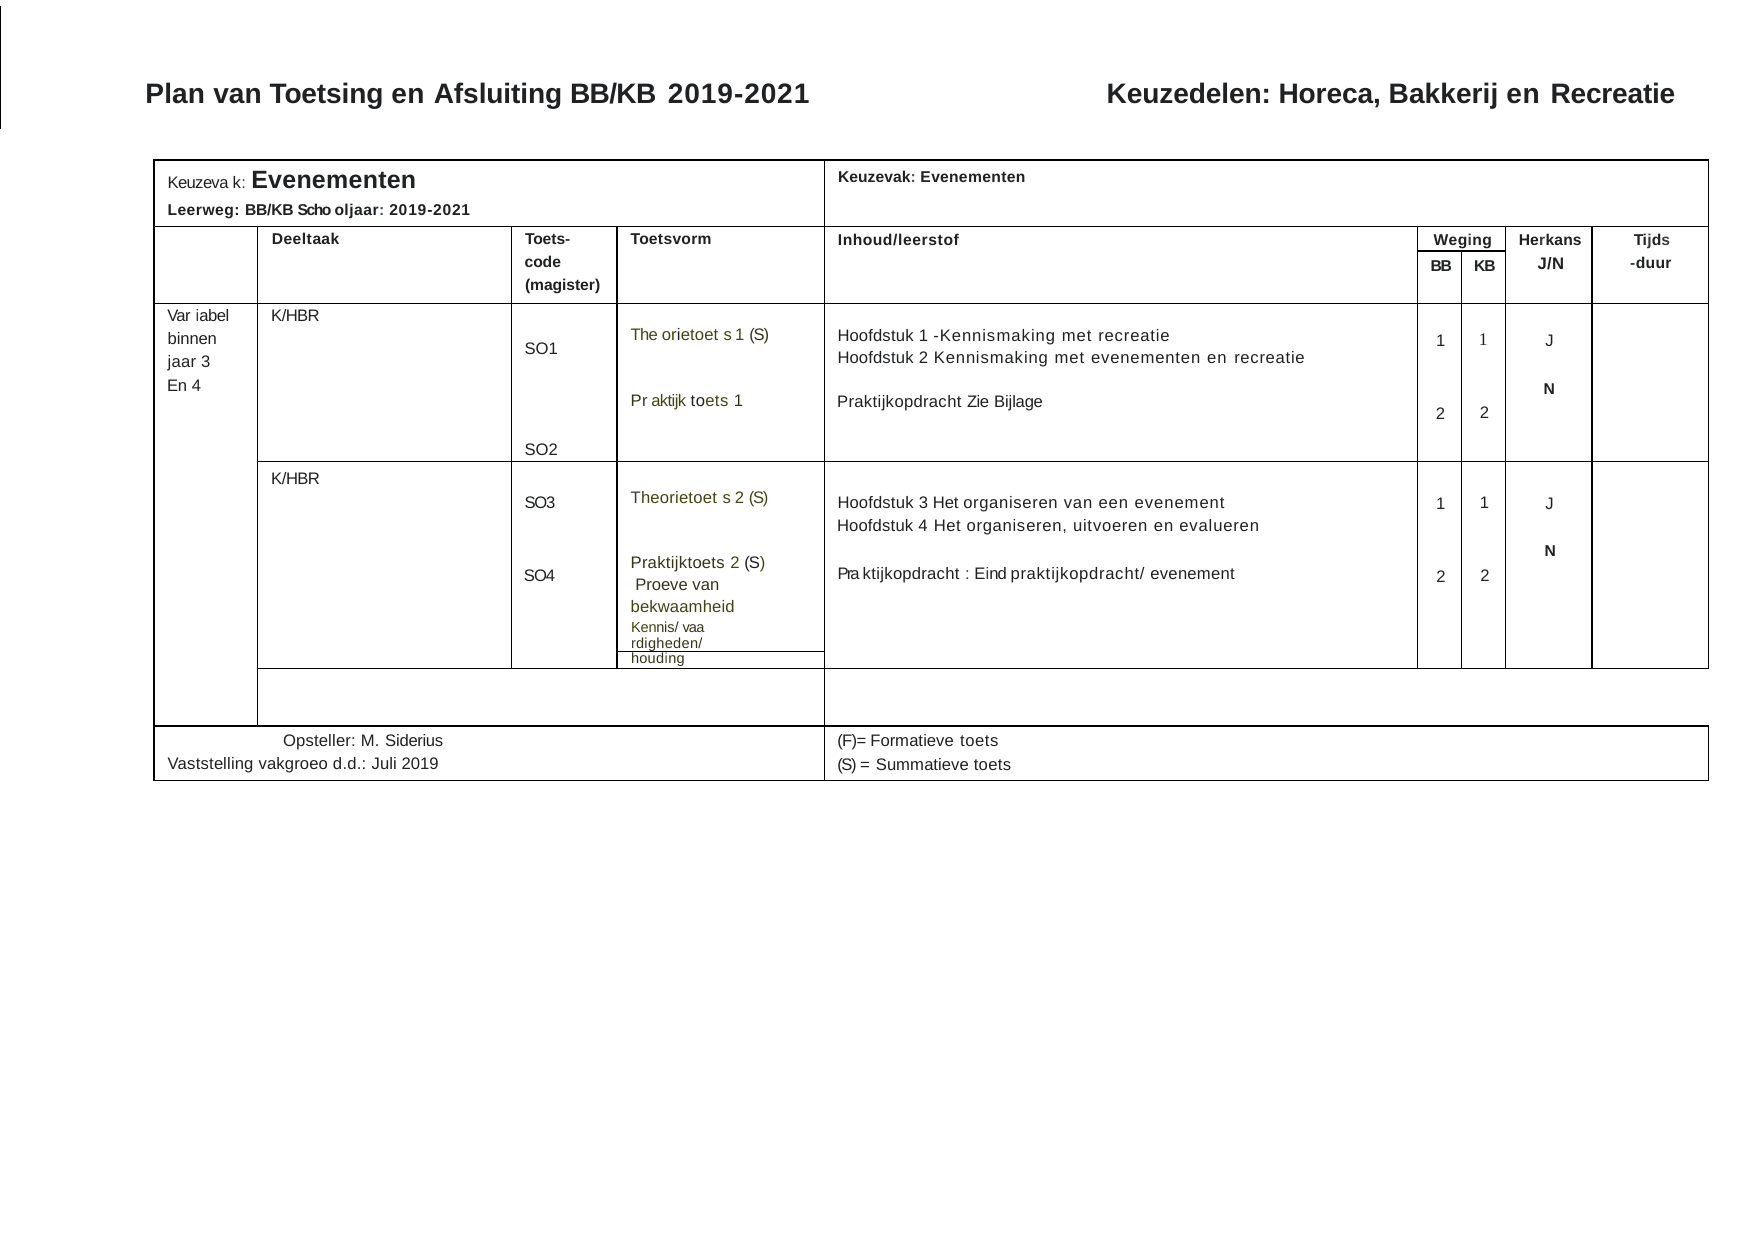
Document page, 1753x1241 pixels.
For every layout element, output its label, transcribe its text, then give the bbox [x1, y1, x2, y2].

table_cell Opsteller: M. Siderius Vaststelling vakgroeo d.d.: Juli 2019 [155, 727, 824, 780]
table_cell Var iabel binnen jaar 3 En 4 [155, 304, 257, 725]
table_cell Inhoud/leerstof [825, 227, 1417, 303]
table_cell J N [1506, 462, 1591, 668]
table_header Keuzevak: Evenementen [825, 161, 1708, 226]
table_cell [155, 227, 257, 303]
table_cell [825, 669, 1708, 725]
table_cell 1 2 [1462, 462, 1505, 668]
table_cell [258, 669, 824, 725]
table_cell The orietoet s 1 (S) Pr aktijk toets 1 [618, 304, 824, 461]
table_cell Toets- code (magister) [512, 227, 616, 303]
table_cell Toetsvorm [618, 227, 824, 303]
table_cell [1593, 304, 1708, 461]
table_cell K/HBR [258, 462, 511, 668]
table_cell KB [1462, 252, 1505, 303]
table_header Keuzeva k: Evenementen Leerweg: BB/KB Scho oljaar: 2019-2021 [155, 161, 824, 226]
table_cell [1593, 462, 1708, 668]
table_cell Theorietoet s 2 (S) Praktijktoets 2 (S) Proeve van bekwaamheid Kennis/ vaa rdigheden/ [618, 462, 824, 651]
table_cell Hoofdstuk 1 -Kennismaking met recreatie Hoofdstuk 2 Kennismaking met evenementen en recreatie Praktijkopdracht Zie Bijlage [825, 304, 1417, 461]
table_cell SO1 SO2 [512, 304, 616, 461]
table_cell SO3 SO4 [512, 462, 616, 668]
table_cell Herkans J/N [1506, 227, 1591, 303]
table_cell Tijds -duur [1593, 227, 1708, 303]
table_cell Hoofdstuk 3 Het organiseren van een evenement Hoofdstuk 4 Het organiseren, uitvoeren en evalueren Pra ktijkopdracht : Eind praktijkopdracht/ evenement [825, 462, 1417, 668]
table_cell 1 2 [1462, 304, 1505, 461]
table_cell 1 2 [1418, 462, 1461, 668]
table_cell K/HBR [258, 304, 511, 461]
text_box Plan van Toetsing en Afsluiting BB/KB 2019-2021 [143, 73, 833, 110]
table_cell (F)= Formatieve toets (S) = Summatieve toets [825, 727, 1708, 780]
table_cell 1 2 [1418, 304, 1461, 461]
table_cell J N [1506, 304, 1591, 461]
text_box Keuzedelen: Horeca, Bakkerij en Recreatie [1104, 73, 1688, 110]
table_cell Deeltaak [258, 227, 511, 303]
table_cell BB [1418, 252, 1461, 303]
table_cell Weging [1418, 227, 1505, 250]
table_cell houding [618, 652, 824, 668]
